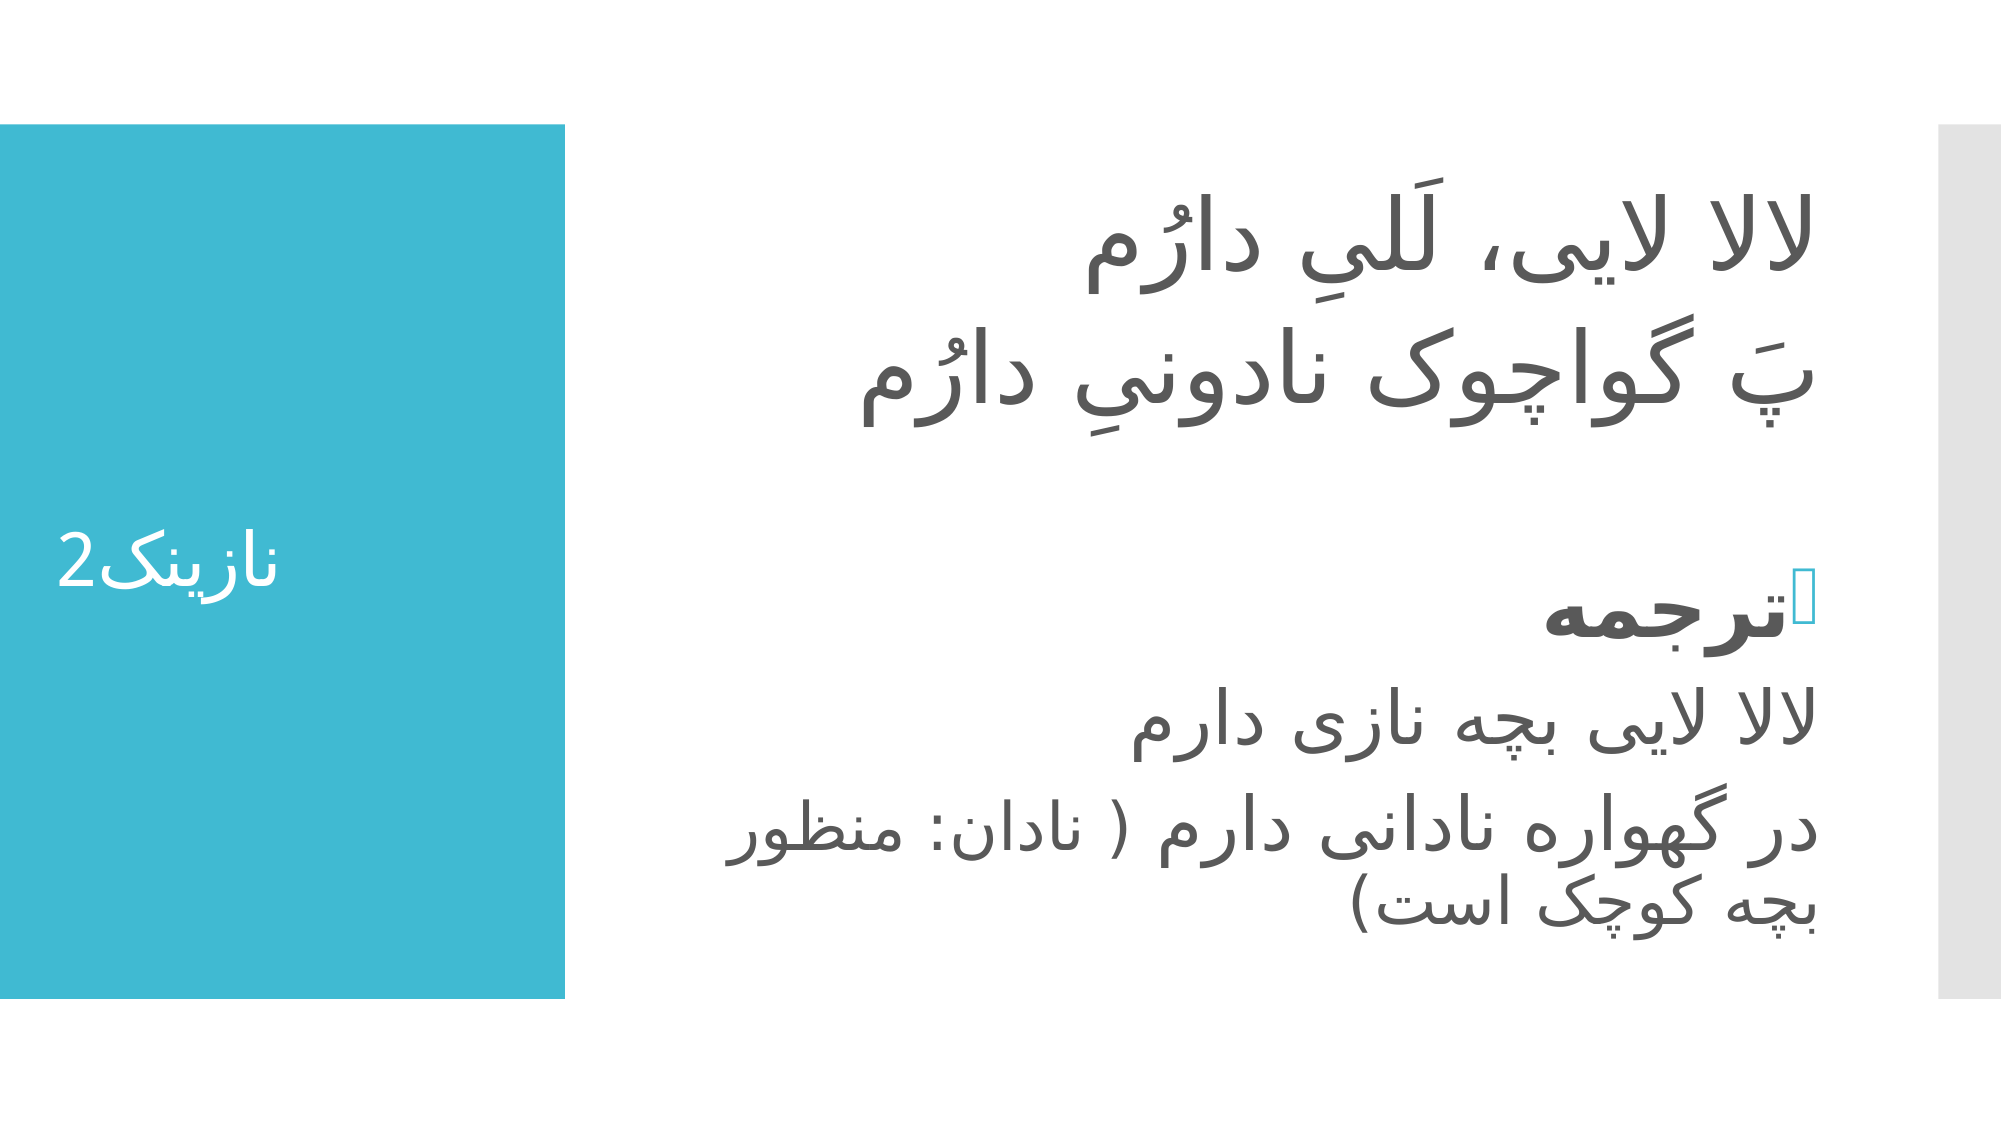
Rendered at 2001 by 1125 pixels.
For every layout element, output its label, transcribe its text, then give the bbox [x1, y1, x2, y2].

list لالا لایی، لَلیِ دارُم پَ گواچوک نادونیِ دارُم ترجمه لالا لایی بچه نازی دارم در گهواره نادانی دارم ( نادان: منظور بچه کوچک است) [636, 141, 1837, 982]
title نازینک2 [41, 184, 525, 940]
